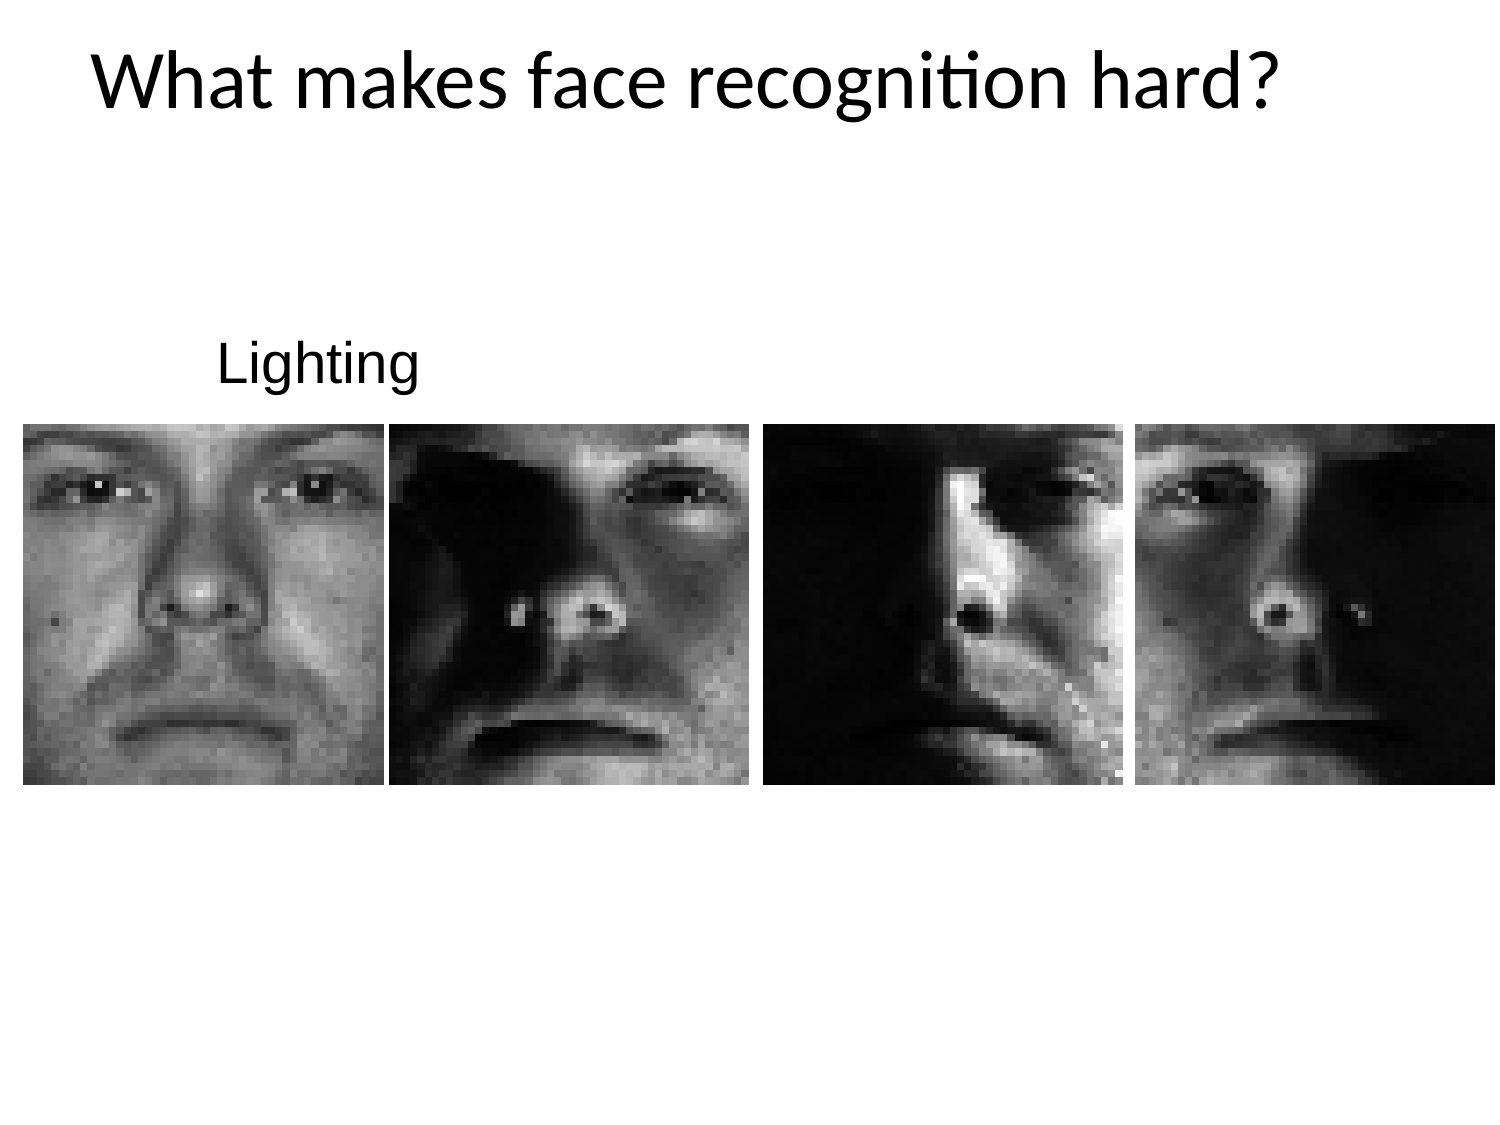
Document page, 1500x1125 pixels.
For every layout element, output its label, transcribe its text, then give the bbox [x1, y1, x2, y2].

picture [763, 424, 1124, 785]
title What makes face recognition hard? [75, 0, 1425, 150]
picture [388, 424, 749, 785]
picture [23, 424, 384, 785]
picture [1135, 424, 1496, 785]
text_box Lighting [201, 318, 437, 403]
